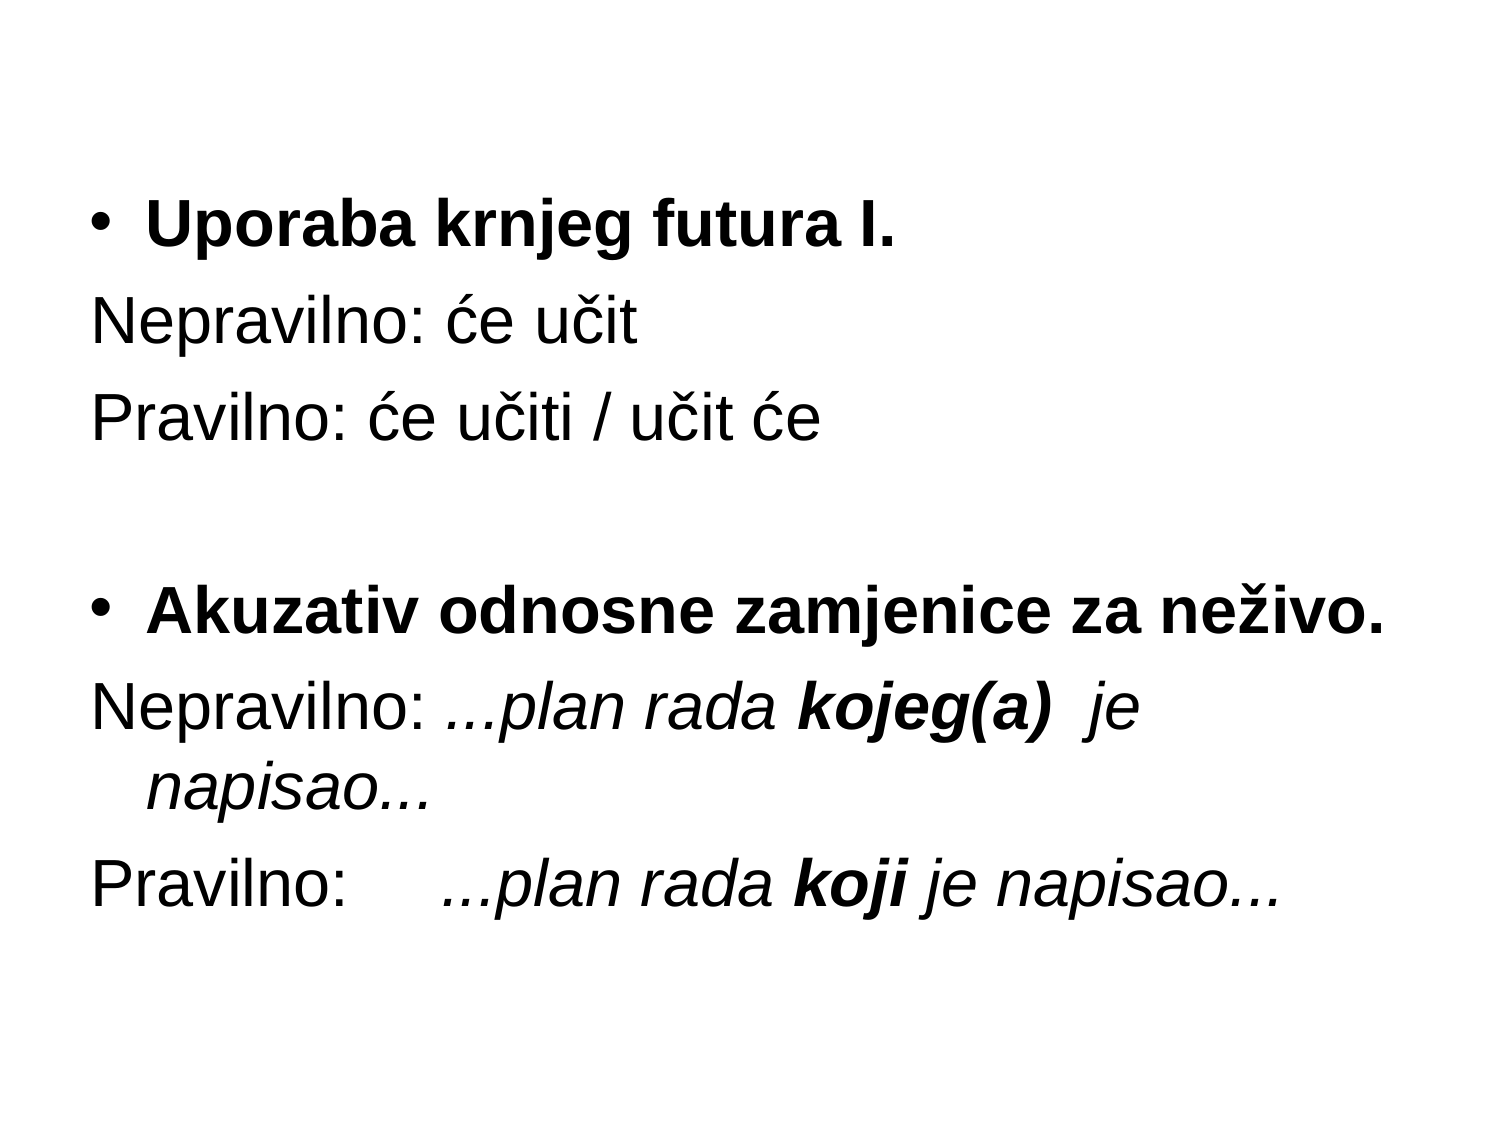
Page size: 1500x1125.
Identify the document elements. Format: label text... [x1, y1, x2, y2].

text_box Uporaba krnjeg futura I. Nepravilno: će učit Pravilno: će učiti / učit će Akuzativ odnosne zamjenice za neživo. Nepravilno: ...plan rada kojeg(a) je napisao... Pravilno: ...plan rada koji je napisao... [74, 172, 1447, 1071]
